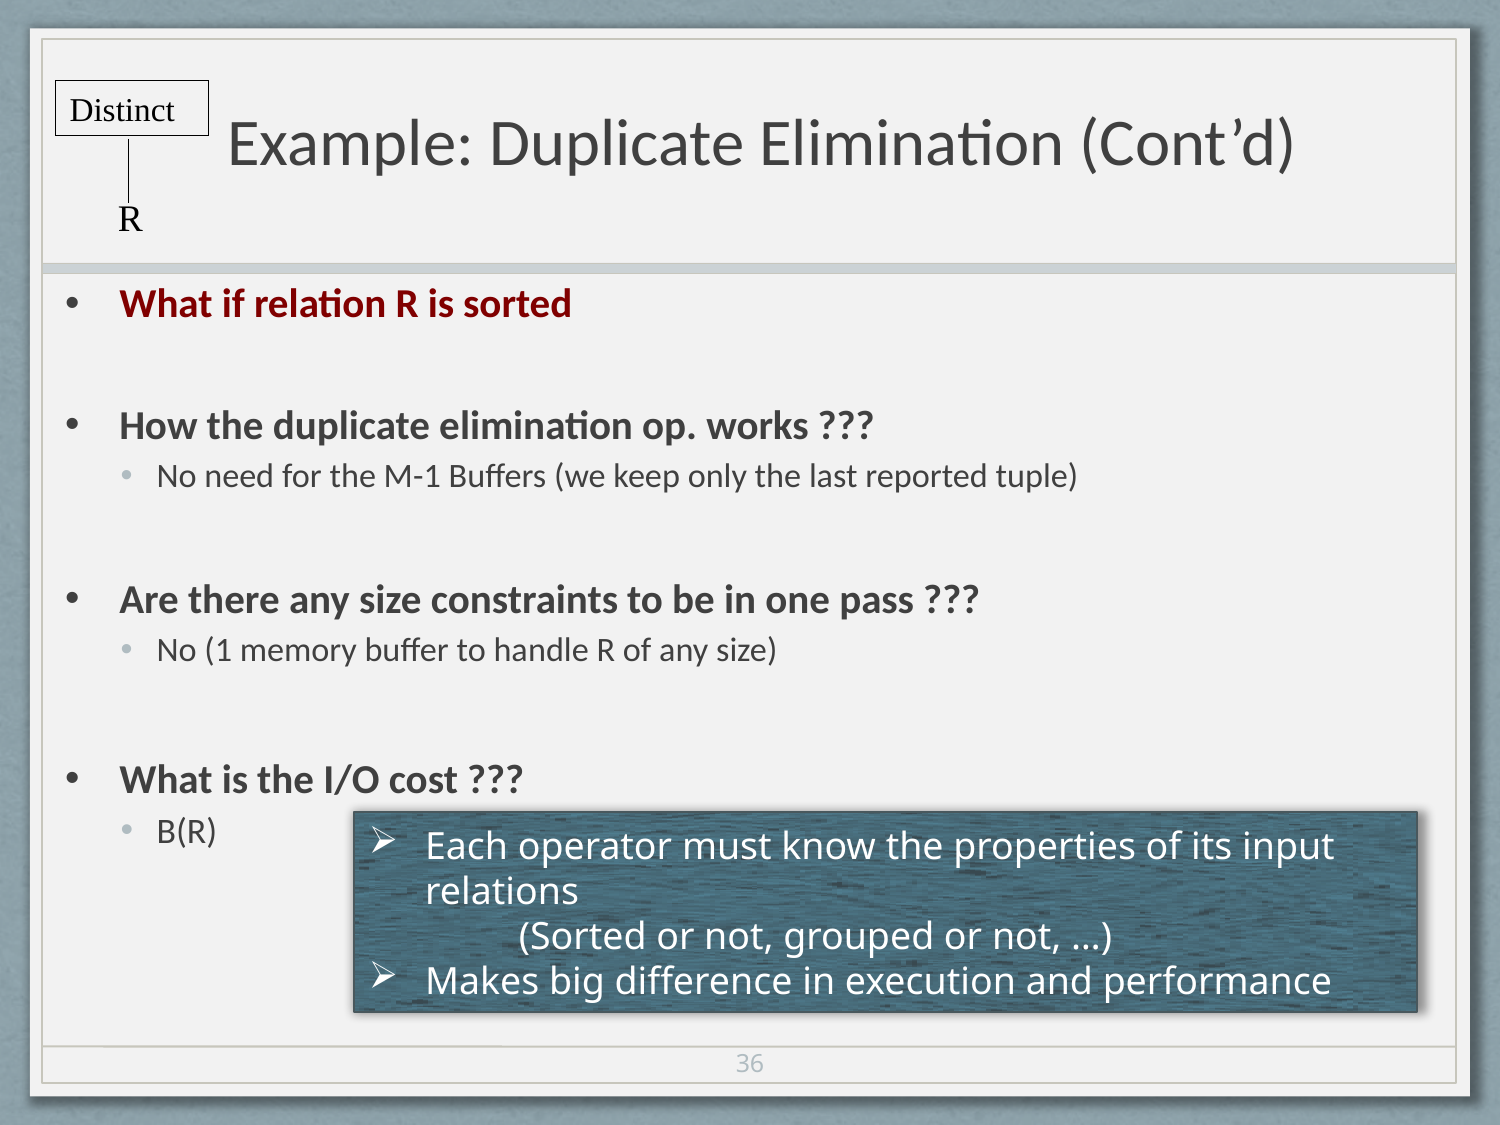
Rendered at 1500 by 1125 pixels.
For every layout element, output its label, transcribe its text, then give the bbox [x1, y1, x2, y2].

title Example: Duplicate Elimination (Cont’d) [137, 38, 1388, 239]
text_box Each operator must know the properties of its input relations (Sorted or not, grouped or not, …) Makes big difference in execution and performance [353, 811, 1418, 1013]
list What if relation R is sorted How the duplicate elimination op. works ??? No need for the M-1 Buffers (we keep only the last reported tuple) Are there any size constraints to be in one pass ??? No (1 memory buffer to handle R of any size) What is the I/O cost ??? B(R) [50, 274, 1400, 859]
slide_number 36 [687, 1042, 813, 1088]
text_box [54, 80, 209, 248]
